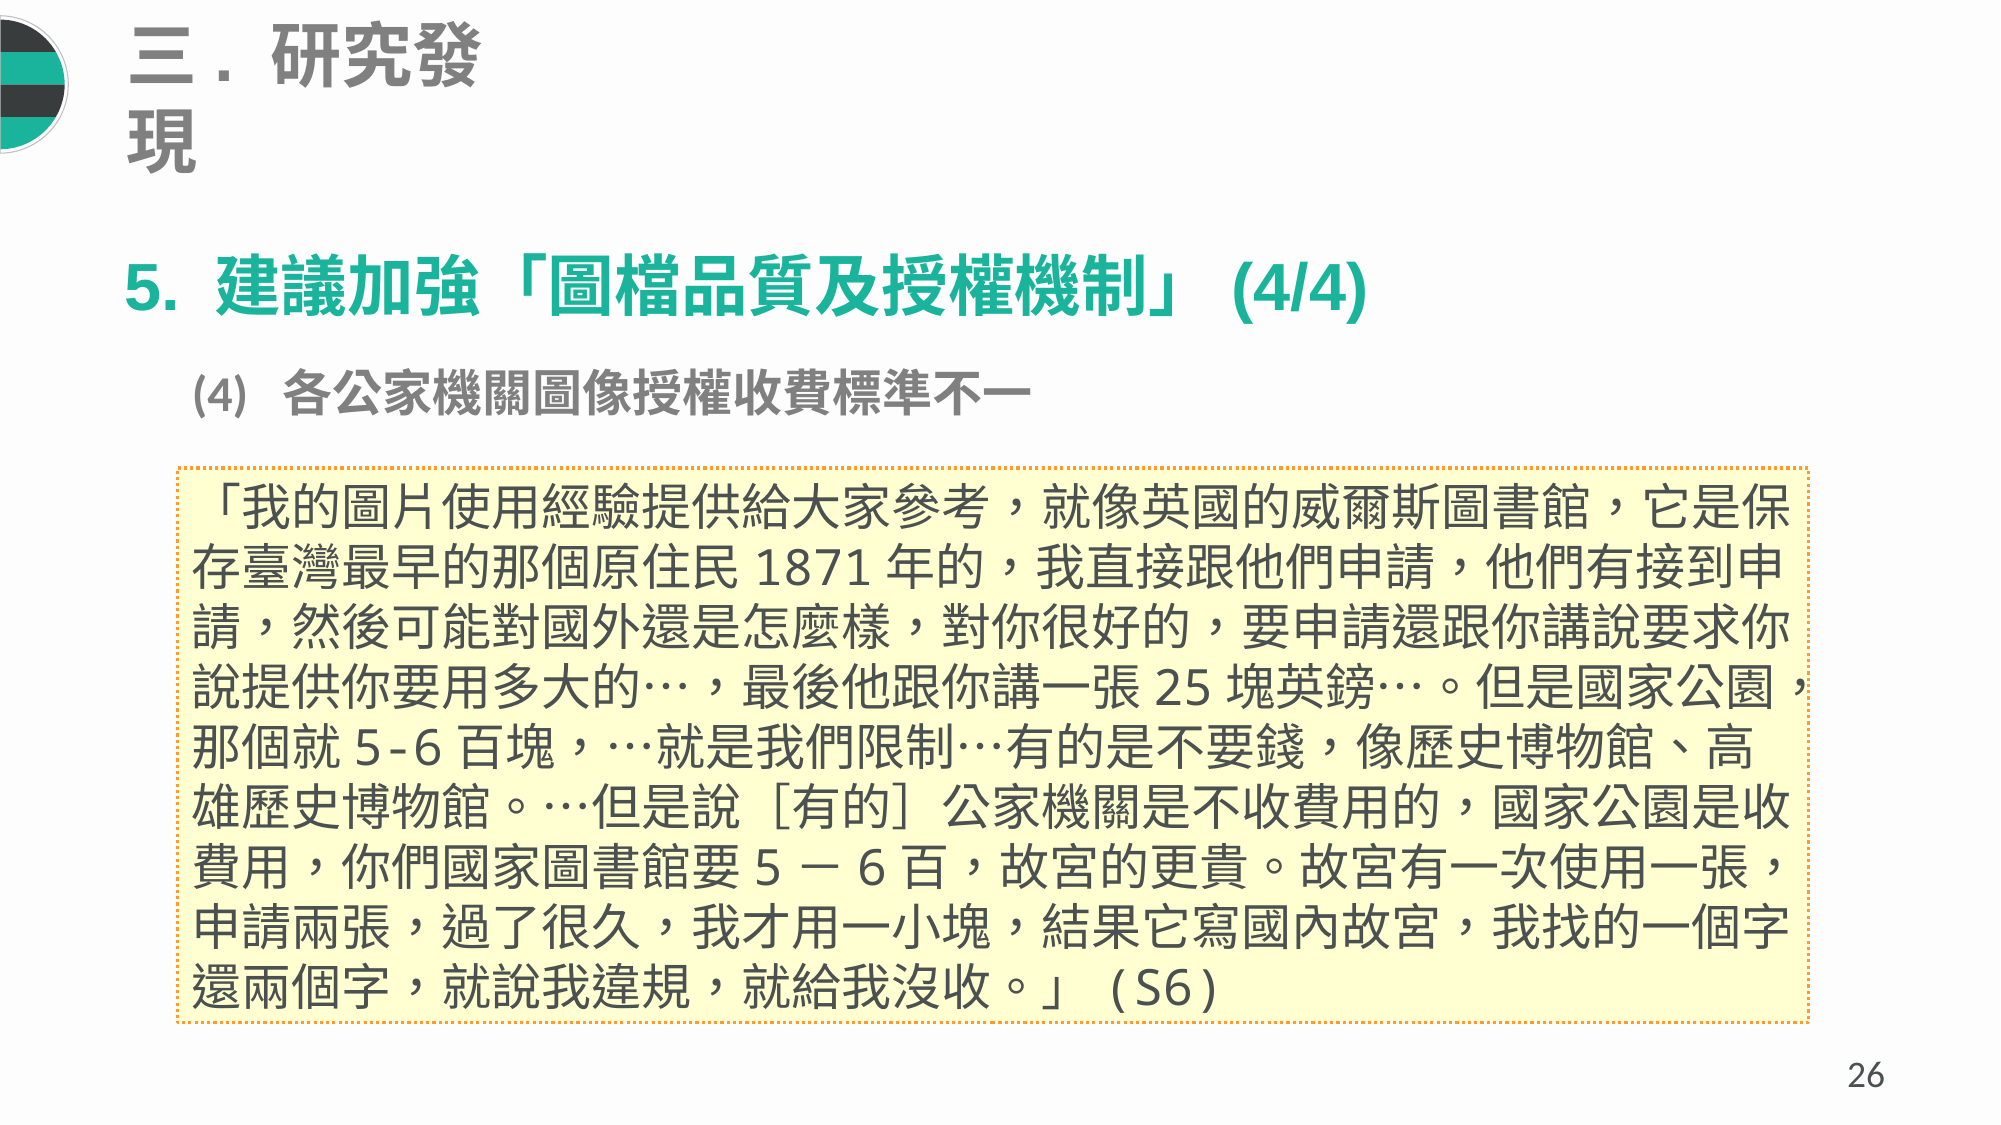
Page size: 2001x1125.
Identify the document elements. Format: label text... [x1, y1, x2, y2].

text_box (4) 各公家機關圖像授權收費標準不一 [177, 354, 1872, 429]
slide_number 25 [1433, 1042, 1900, 1103]
text_box 5. 建議加強「圖檔品質及授權機制」(4/4) [124, 203, 1872, 324]
text_box 「我的圖片使用經驗提供給大家參考，就像英國的威爾斯圖書館，它是保存臺灣最早的那個原住民1871年的，我直接跟他們申請，他們有接到申請，然後可能對國外還是怎麼樣，對你很好的，要申請還跟你講說要求你說提供你要用多大的…，最後他跟你講一張25塊英鎊…。但是國家公園，那個就5-6百塊，…就是我們限制…有的是不要錢，像歷史博物館、高雄歷史博物館。…但是說［有的］公家機關是不收費用的，國家公園是收費用，你們國家圖書館要5－6百，故宮的更貴。故宮有一次使用一張，申請兩張，過了很久，我才用一小塊，結果它寫國內故宮，我找的一個字還兩個字，就說我違規，就給我沒收。」(S6) [177, 467, 1809, 1023]
text_box 三. 研究發現 [126, 10, 552, 182]
